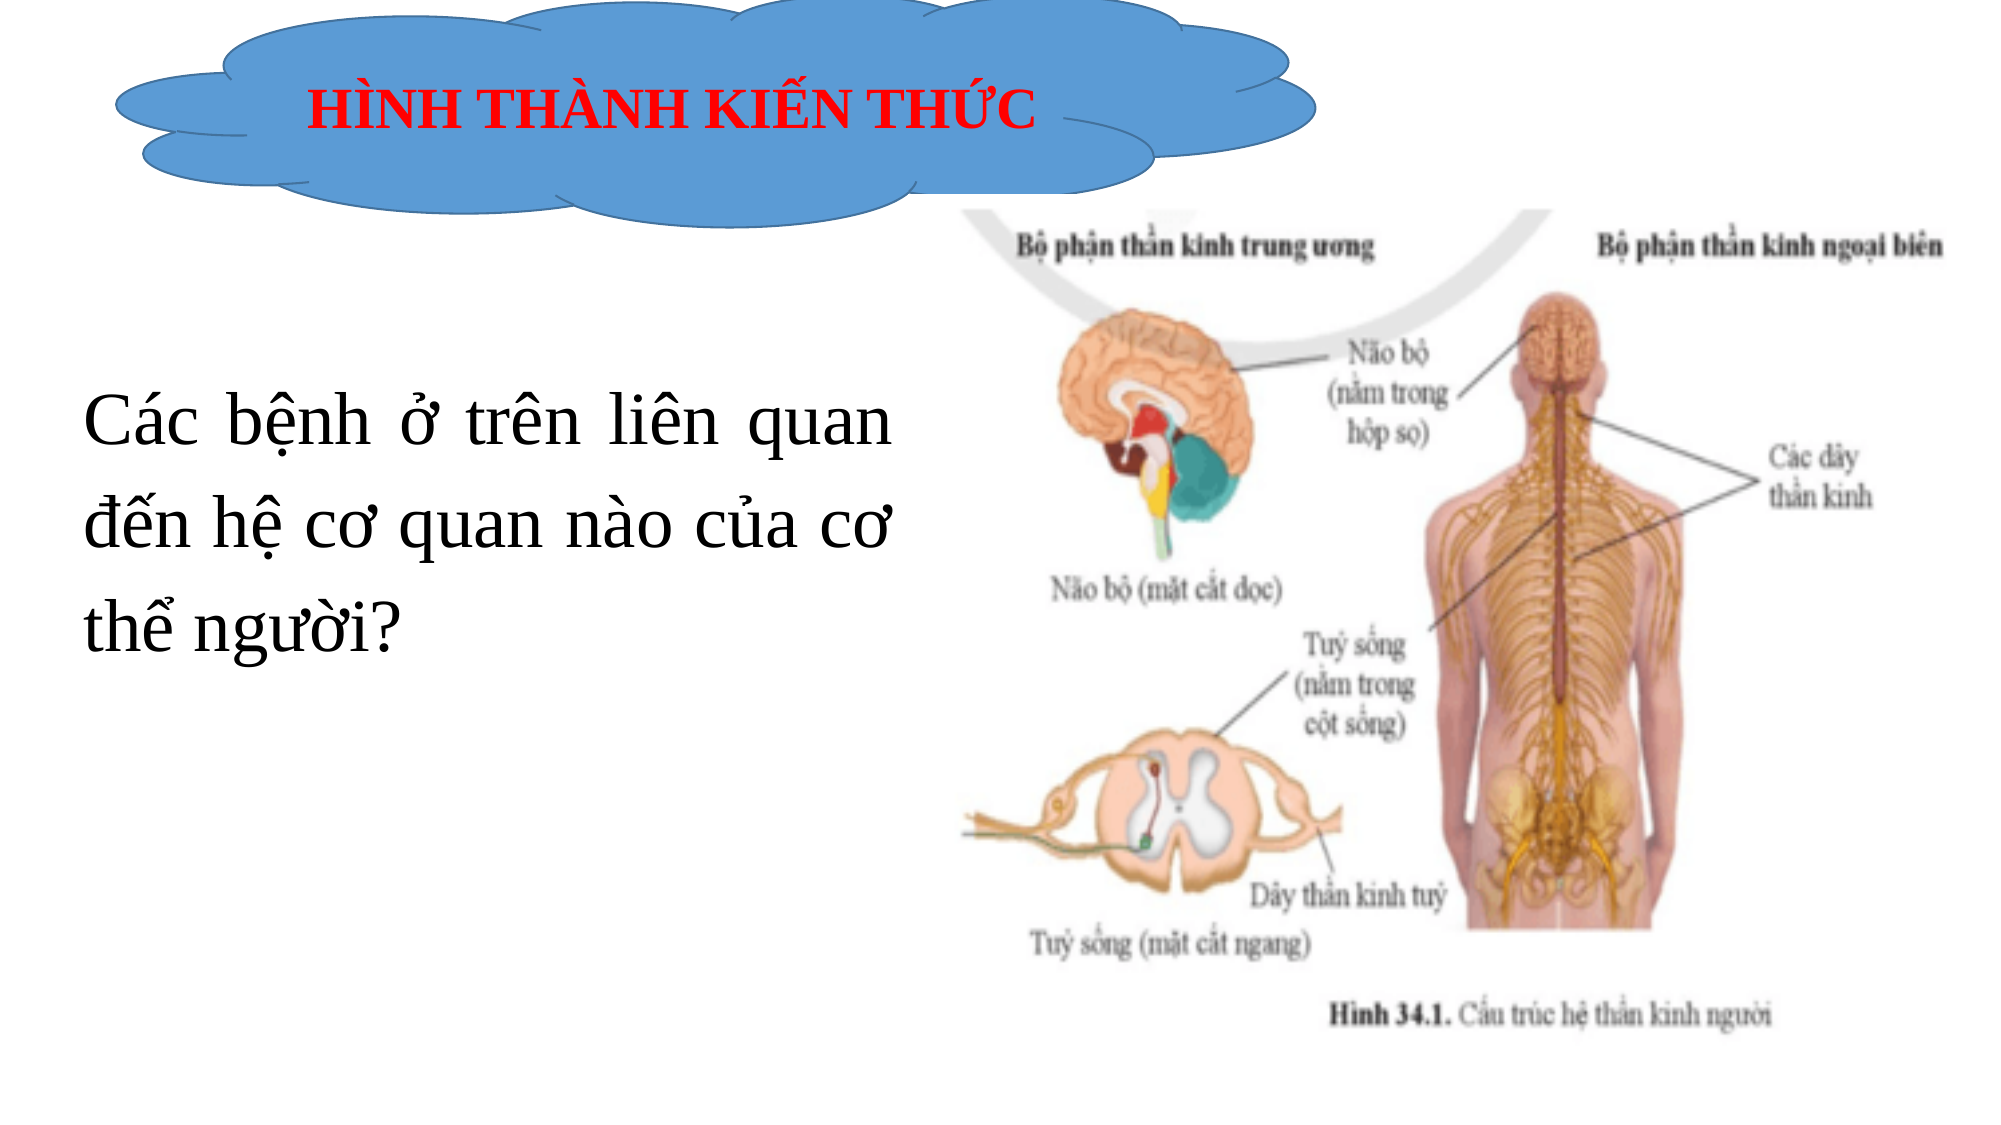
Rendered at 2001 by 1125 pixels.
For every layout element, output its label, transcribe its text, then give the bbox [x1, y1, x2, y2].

picture [908, 194, 2000, 1088]
text_box Các bệnh ở trên liên quan đến hệ cơ quan nào của cơ thể người? [83, 355, 894, 697]
text_box HÌNH THÀNH KIẾN THỨC [116, 0, 1316, 228]
